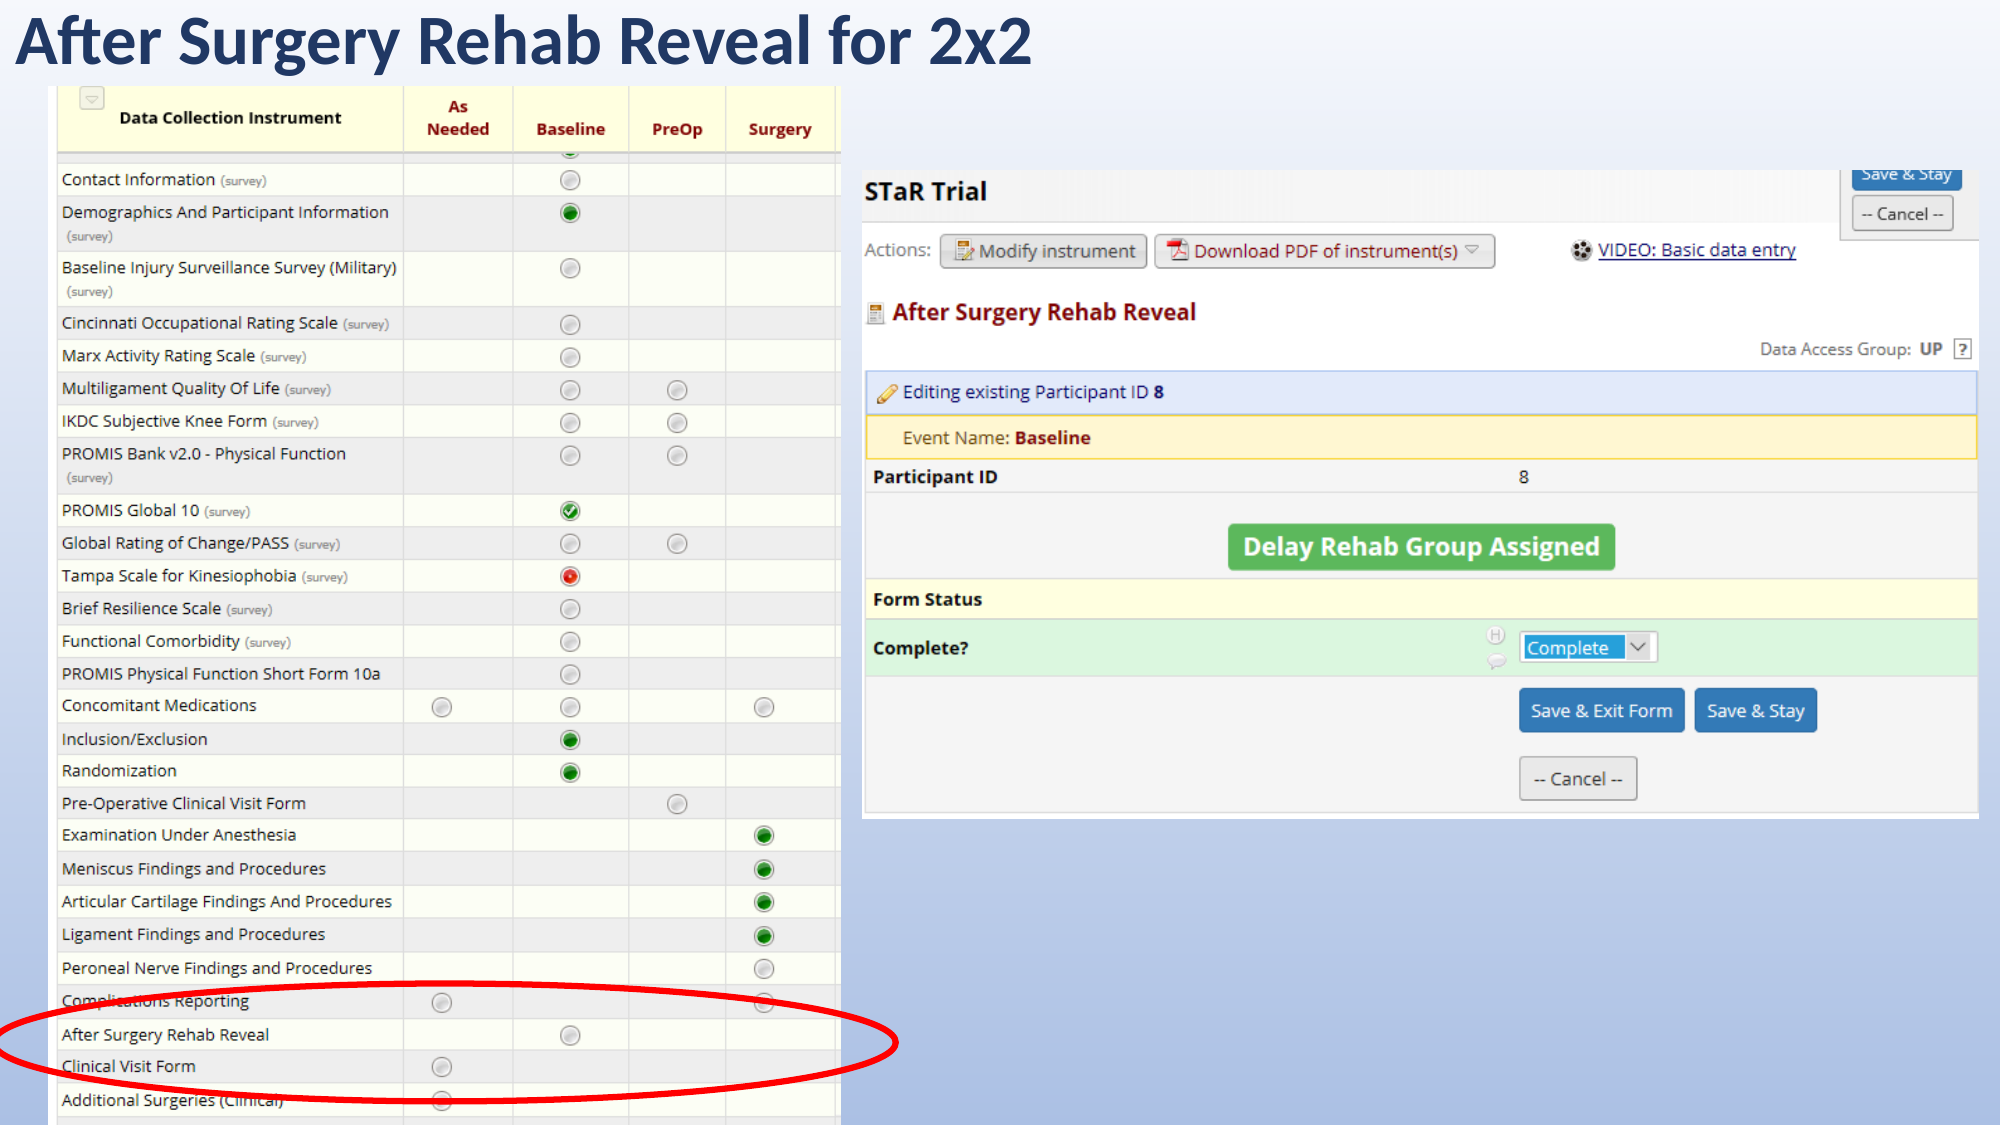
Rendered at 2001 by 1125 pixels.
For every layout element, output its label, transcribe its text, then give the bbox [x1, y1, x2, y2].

text_box [0, 1013, 48, 1072]
picture [862, 170, 1979, 819]
picture [48, 86, 841, 1125]
text_box [841, 1013, 897, 1072]
title After Surgery Rehab Reveal for 2x2 [0, 0, 1725, 150]
